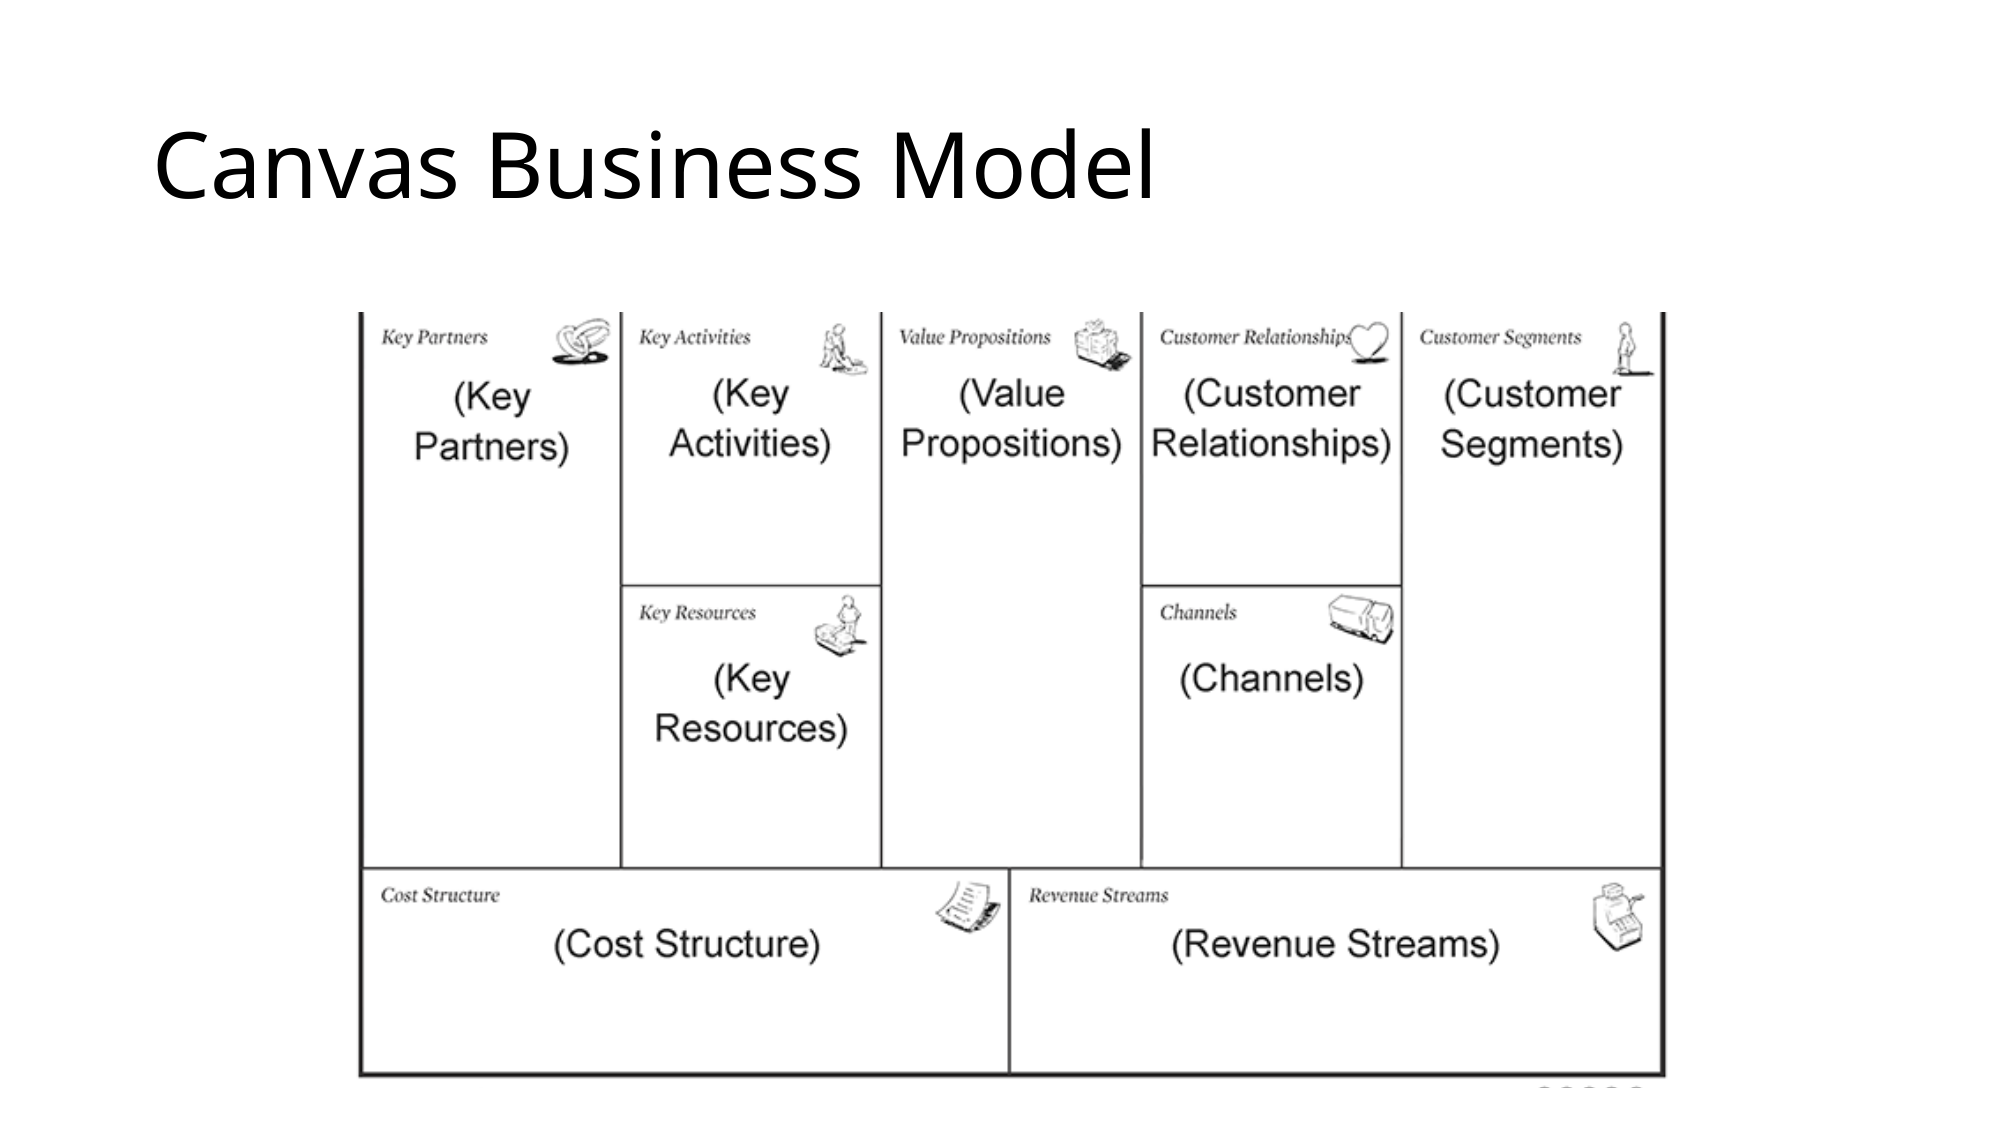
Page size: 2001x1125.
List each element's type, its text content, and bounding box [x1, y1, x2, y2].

title Canvas Business Model [137, 59, 1863, 278]
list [329, 312, 1671, 1088]
